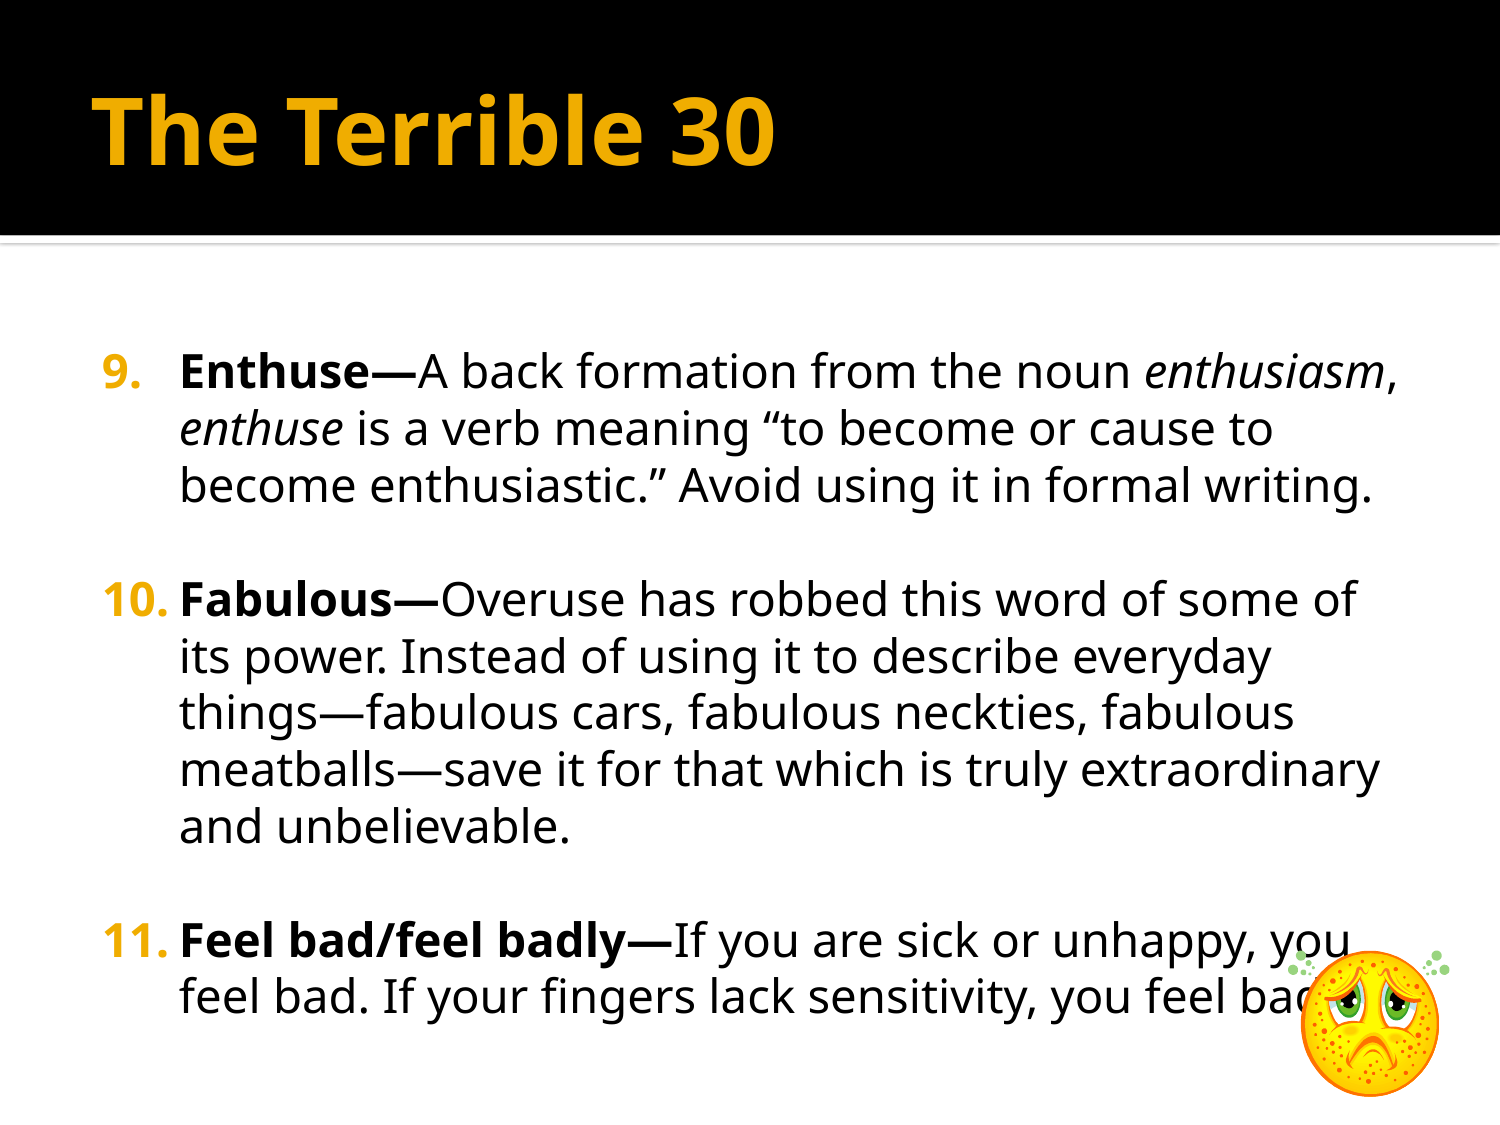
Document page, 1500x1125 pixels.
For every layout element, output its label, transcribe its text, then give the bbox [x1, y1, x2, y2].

title The Terrible 30 [75, 25, 1425, 231]
picture [1287, 949, 1450, 1098]
list Enthuse—A back formation from the noun enthusiasm, enthuse is a verb meaning “to become or cause to become enthusiastic.” Avoid using it in formal writing. Fabulous—Overuse has robbed this word of some of its power. Instead of using it to describe everyday things—fabulous cars, fabulous neckties, fabulous meatballs—save it for that which is truly extraordinary and unbelievable. Feel bad/feel badly—If you are sick or unhappy, you feel bad. If your fingers lack sensitivity, you feel badly. [75, 291, 1425, 1050]
